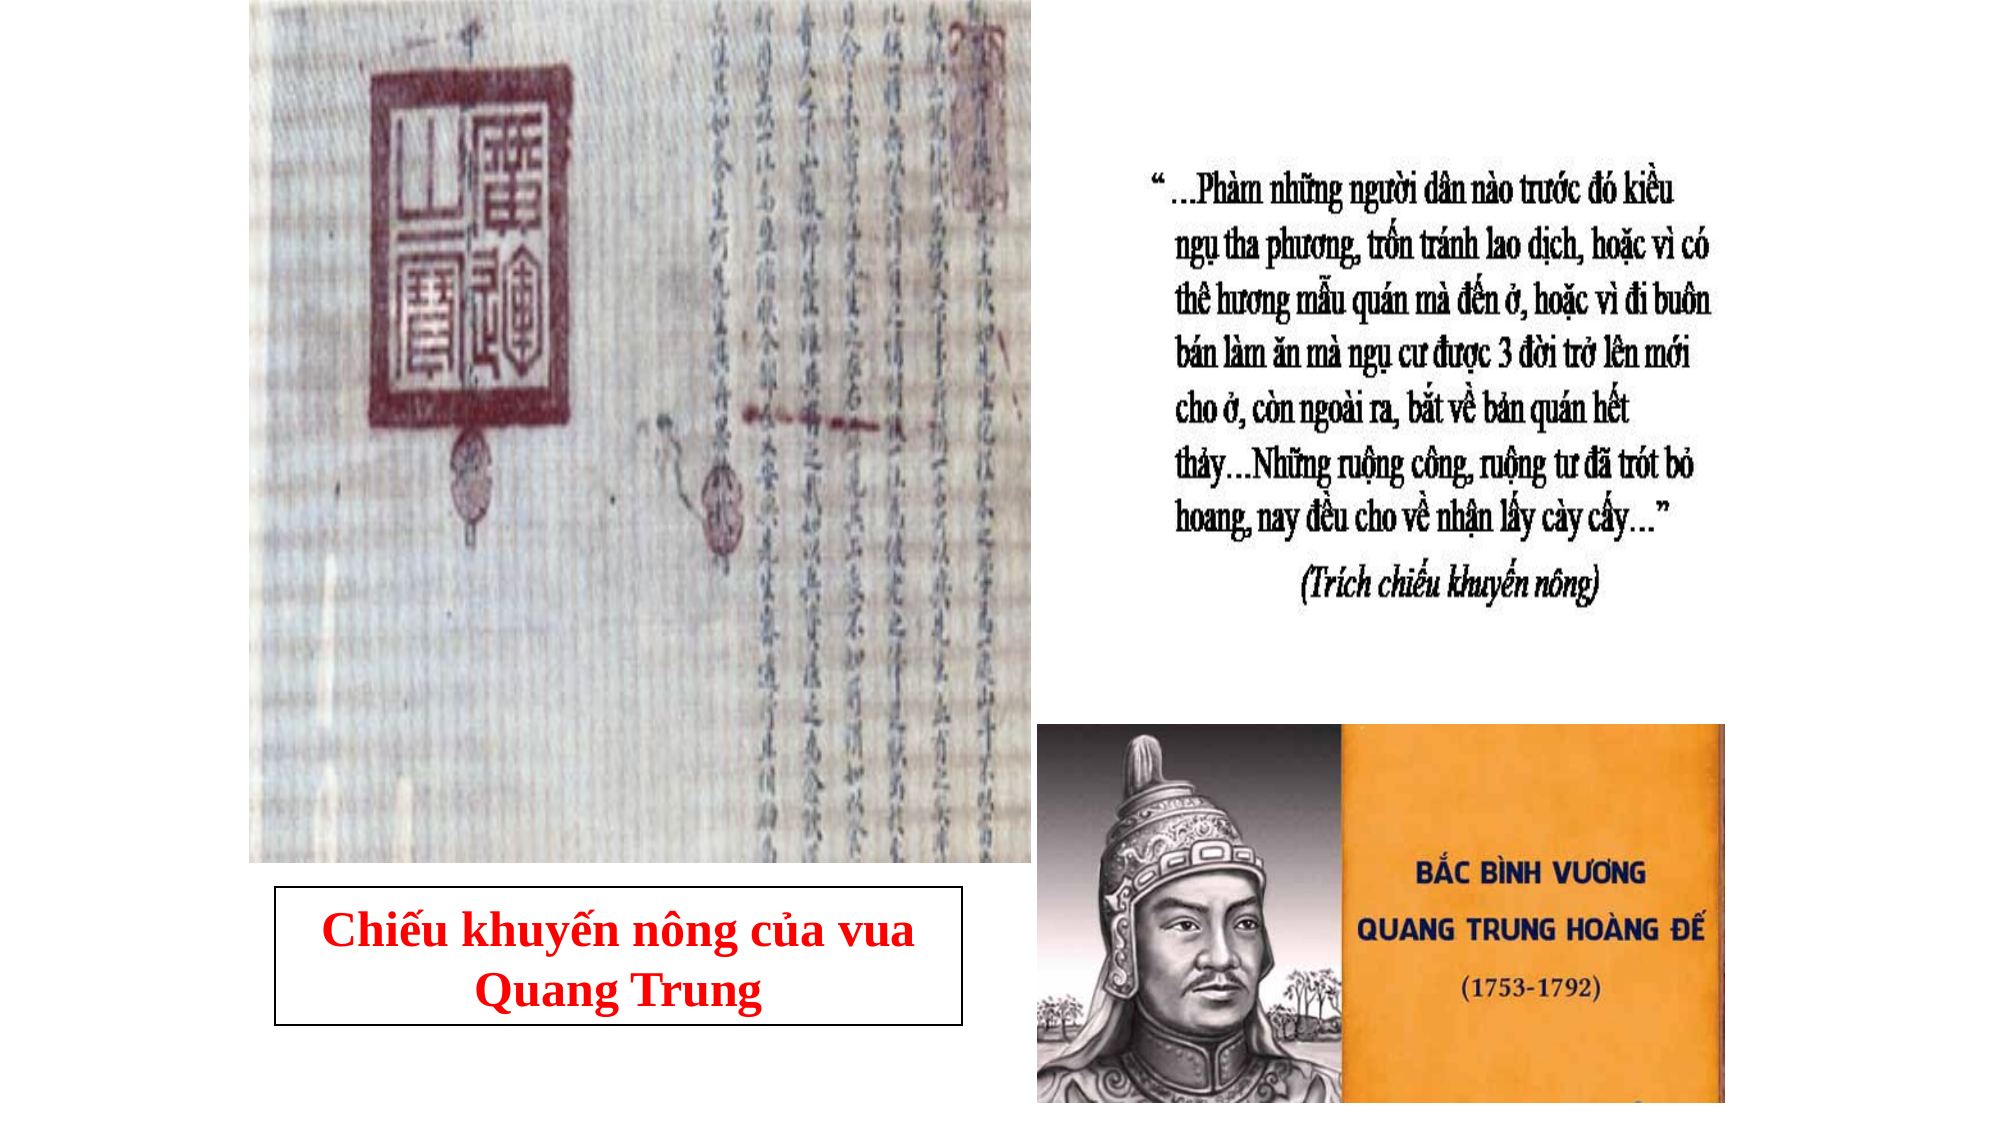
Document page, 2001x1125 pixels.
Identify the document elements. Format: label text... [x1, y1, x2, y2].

picture [249, 0, 1031, 863]
picture [1037, 724, 1725, 1103]
picture [1116, 0, 1750, 700]
text_box Chiếu khuyến nông của vua Quang Trung [274, 886, 963, 1026]
